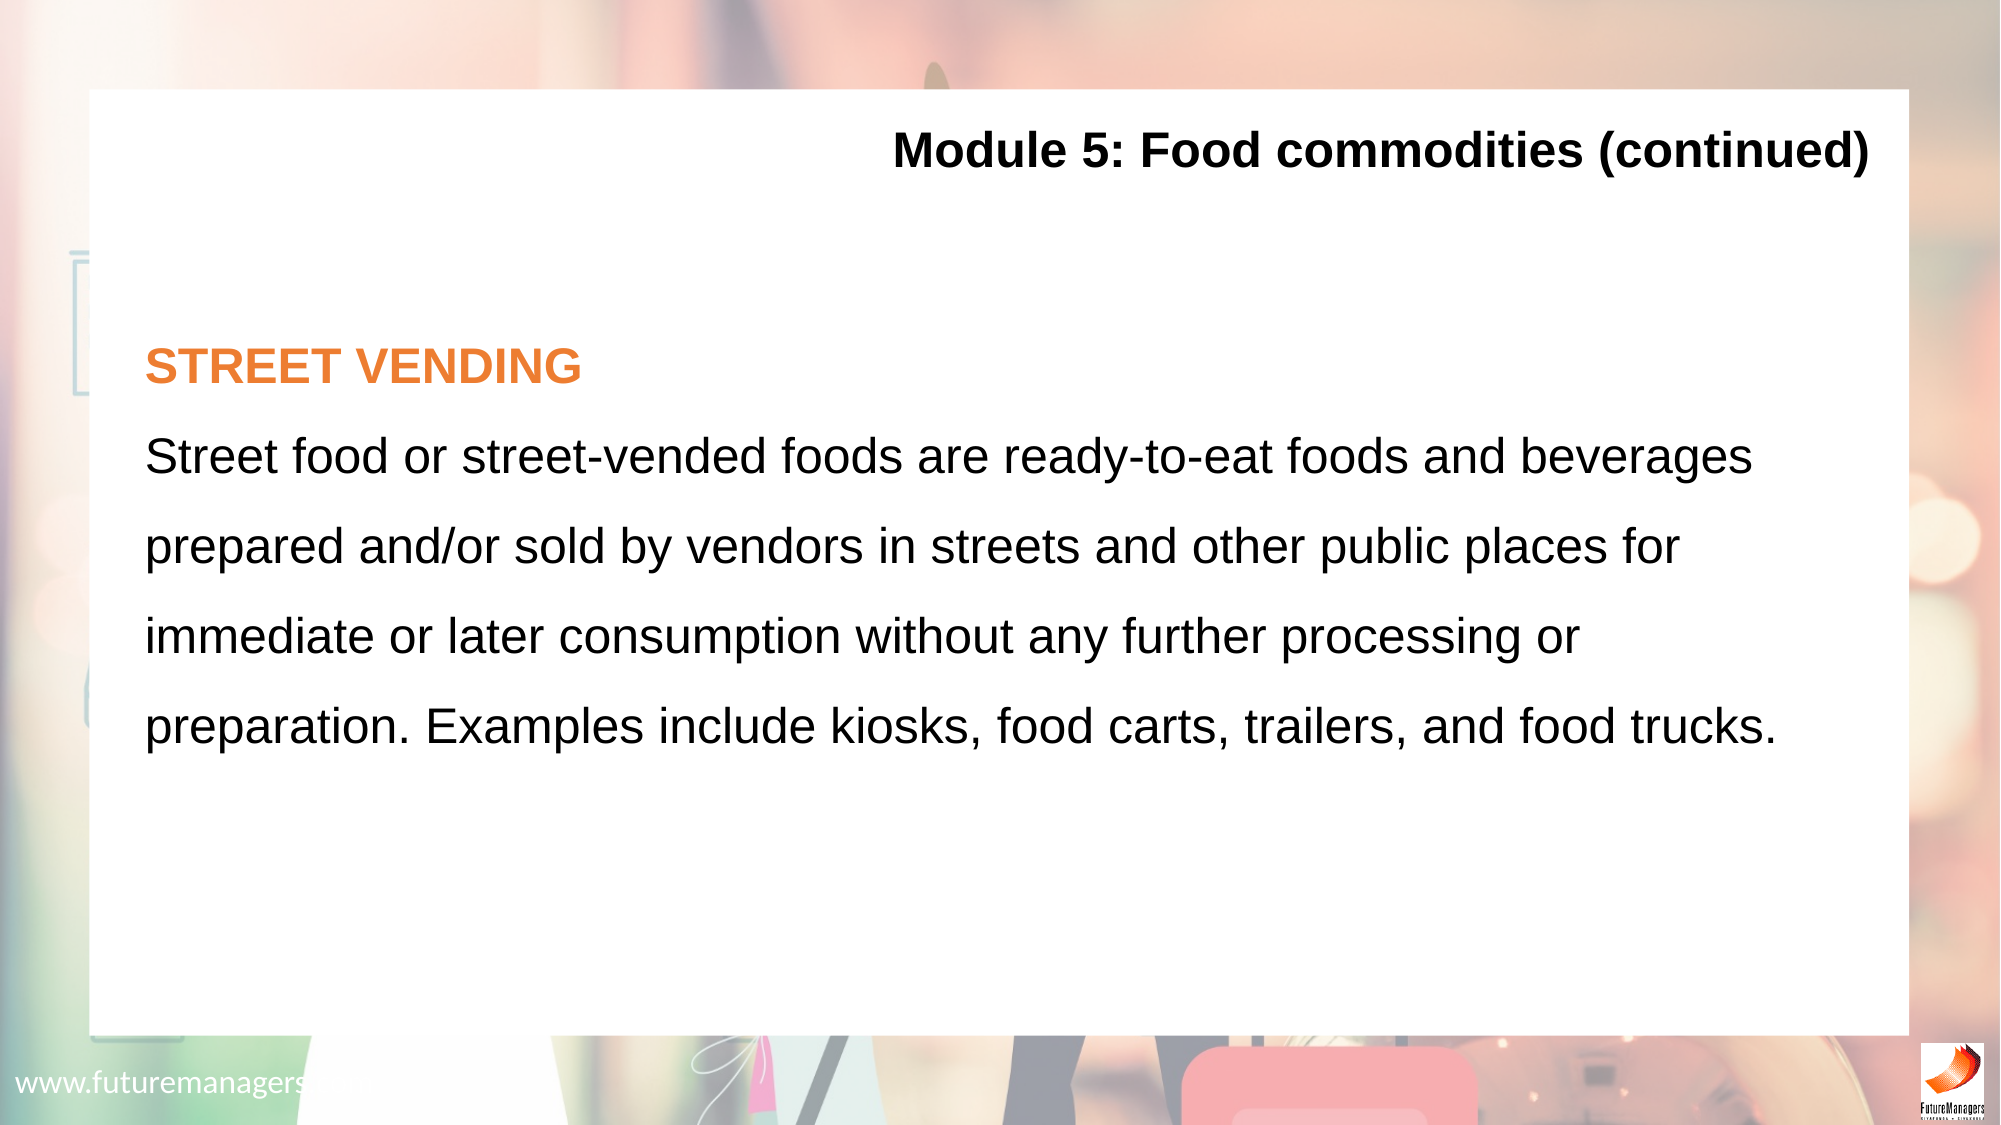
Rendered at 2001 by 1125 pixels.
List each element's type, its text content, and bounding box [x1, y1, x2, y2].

text_box STREET VENDING Street food or street-vended foods are ready-to-eat foods and beverages prepared and/or sold by vendors in streets and other public places for immediate or later consumption without any further processing or preparation. Examples include kiosks, food carts, trailers, and food trucks. [130, 295, 1869, 761]
text_box www.futuremanagers.com [0, 1052, 1447, 1108]
text_box Module 5: Food commodities (continued) [109, 109, 1886, 185]
text_box [88, 88, 1910, 1037]
picture [1921, 1043, 1984, 1120]
